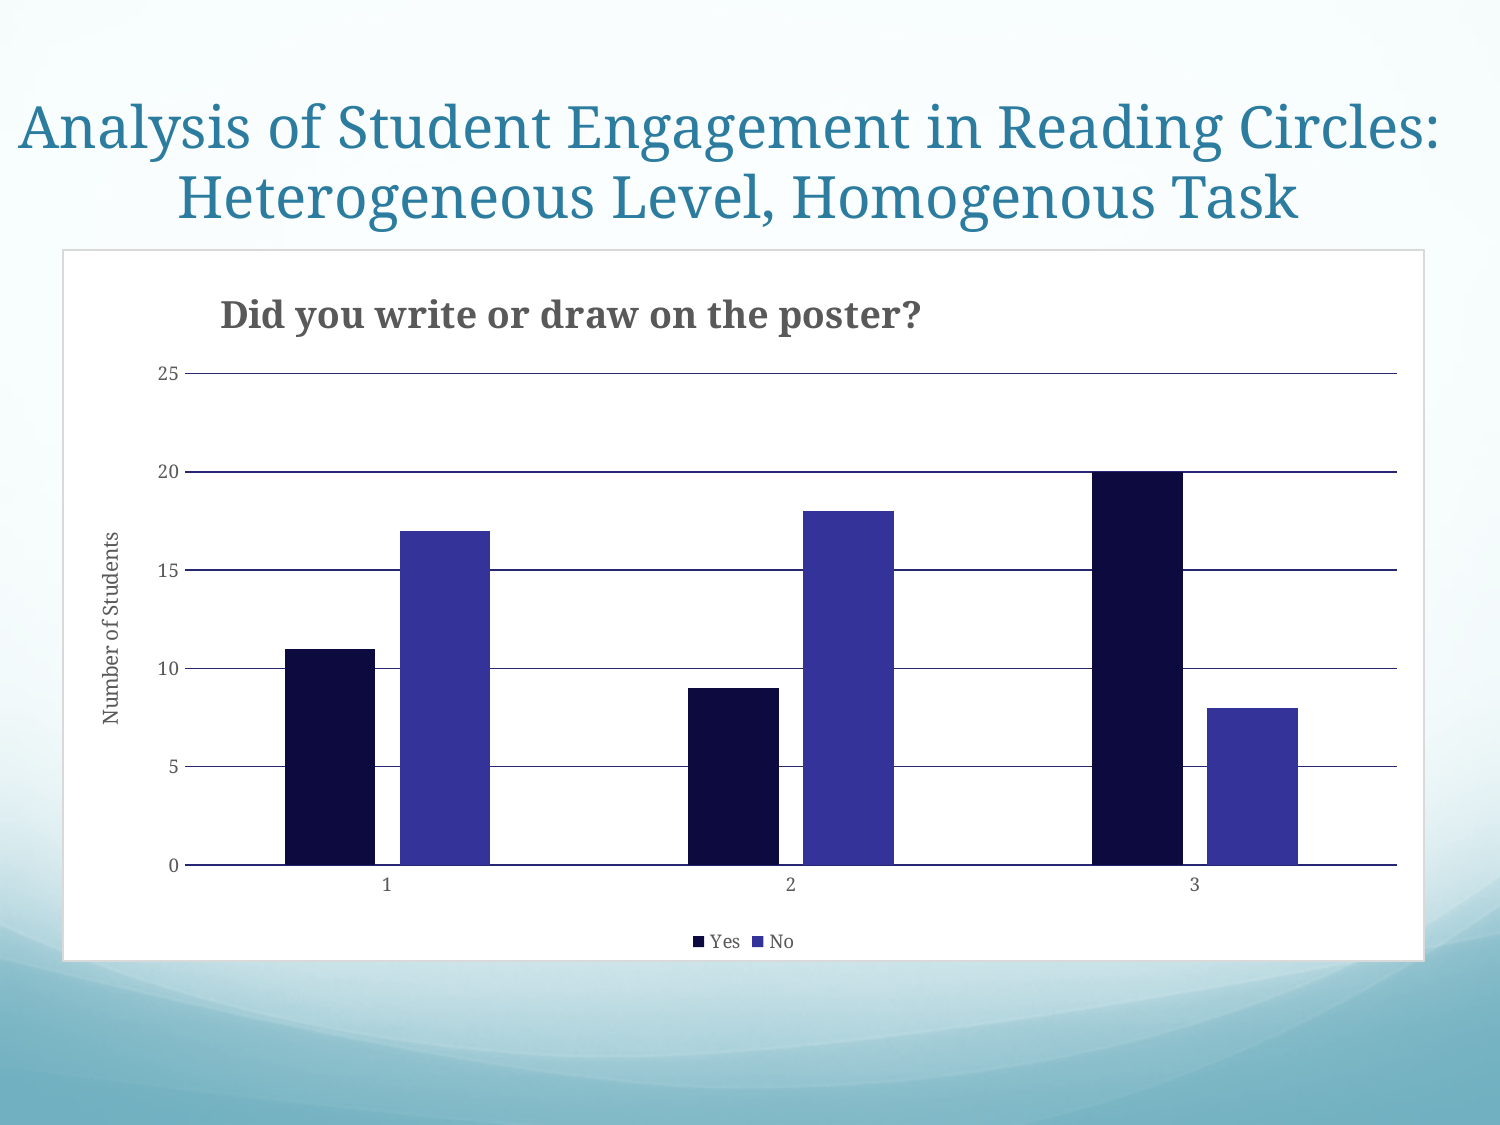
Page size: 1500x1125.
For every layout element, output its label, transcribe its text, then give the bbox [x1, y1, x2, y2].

title Analysis of Student Engagement in Reading Circles: Heterogeneous Level, Homogenous Task [0, 50, 1477, 238]
chart [61, 248, 1426, 963]
